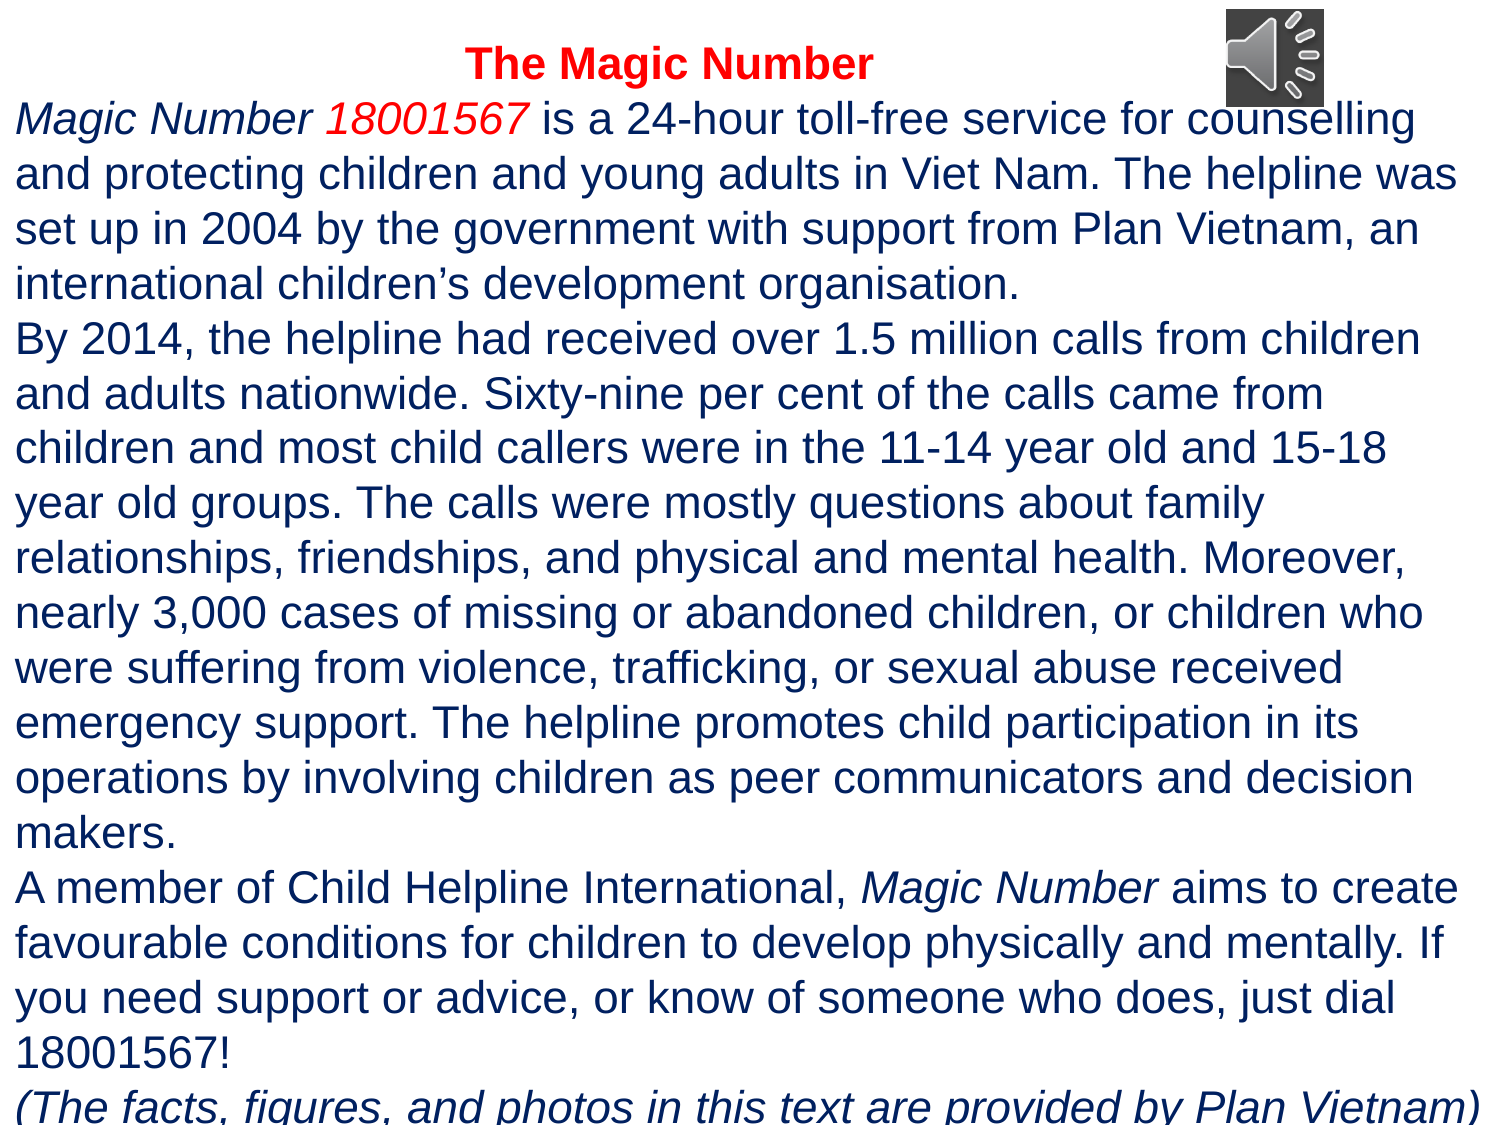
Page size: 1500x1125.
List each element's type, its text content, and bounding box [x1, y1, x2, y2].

text_box The Magic Number Magic Number 18001567 is a 24-hour toll-free service for counselling and protecting children and young adults in Viet Nam. The helpline was set up in 2004 by the government with support from Plan Vietnam, an international children’s development organisation. By 2014, the helpline had received over 1.5 million calls from children and adults nationwide. Sixty-nine per cent of the calls came from children and most child callers were in the 11-14 year old and 15-18 year old groups. The calls were mostly questions about family relationships, friendships, and physical and mental health. Moreover, nearly 3,000 cases of missing or abandoned children, or children who were suffering from violence, trafficking, or sexual abuse received emergency support. The helpline promotes child participation in its operations by involving children as peer communicators and decision makers. A member of Child Helpline International, Magic Number aims to create favourable conditions for children to develop physically and mentally. If you need support or advice, or know of someone who does, just dial 18001567! (The facts, figures, and photos in this text are provided by Plan Vietnam) [0, 33, 1500, 1125]
picture [1224, 7, 1326, 108]
